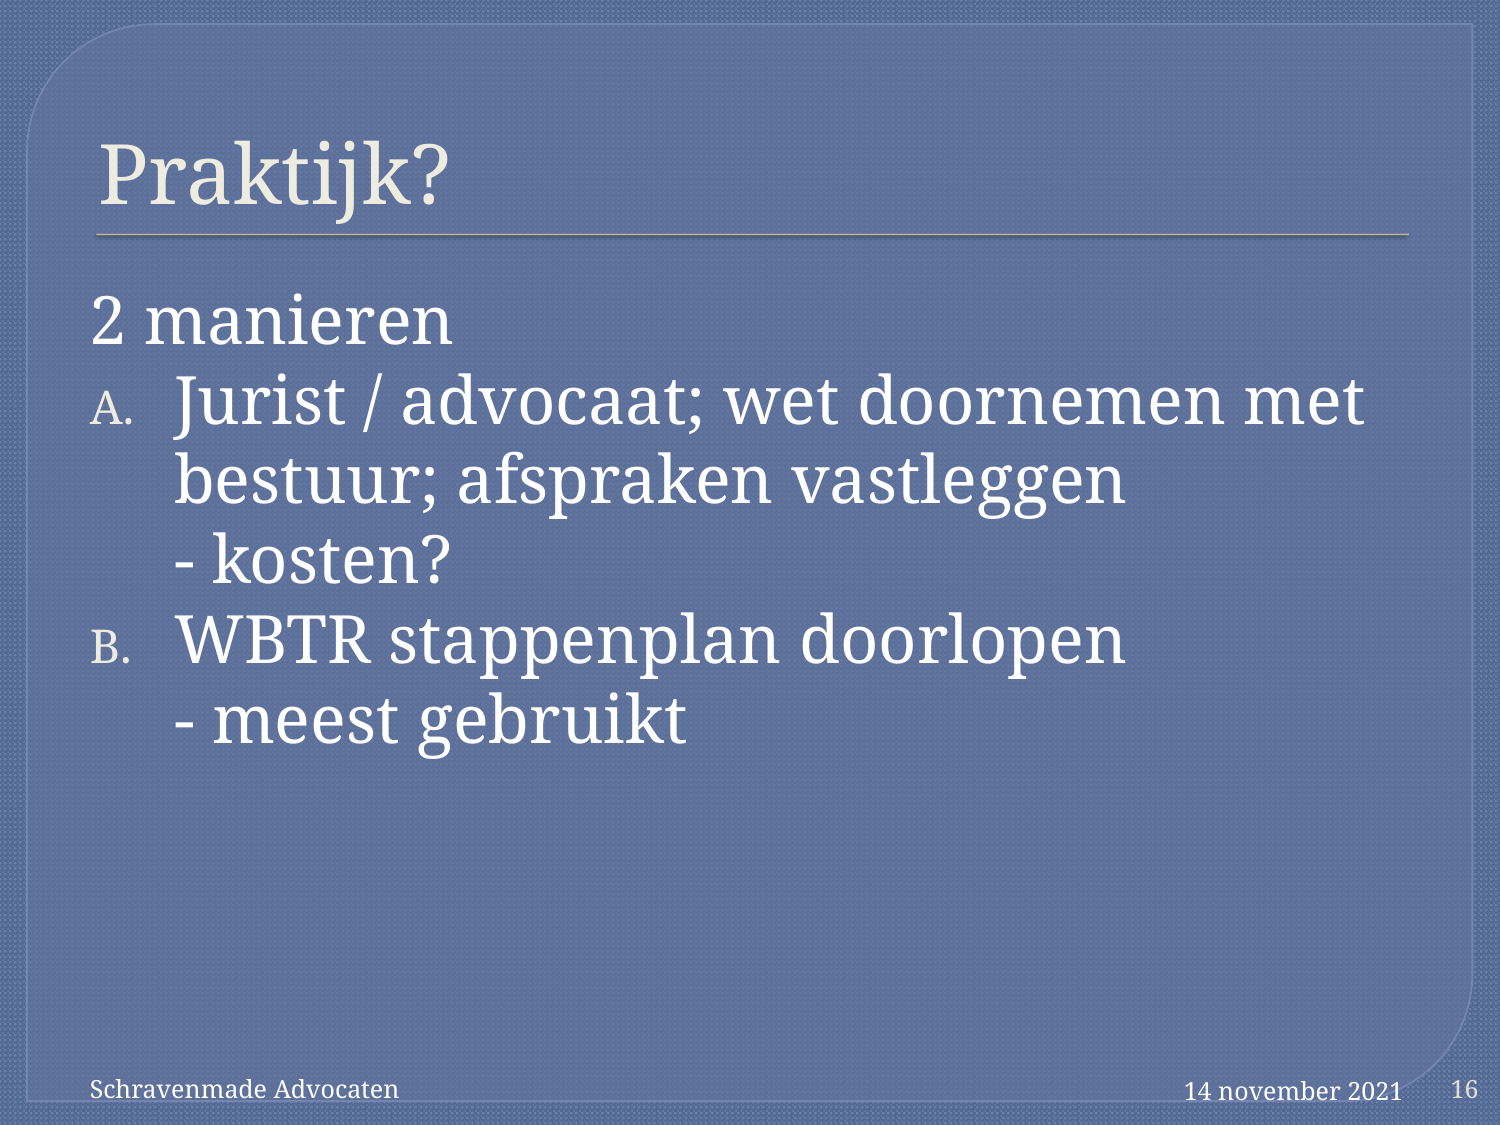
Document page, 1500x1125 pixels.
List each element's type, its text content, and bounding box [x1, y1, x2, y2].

title Praktijk? [75, 41, 1425, 230]
slide_number 16 [1431, 1067, 1494, 1113]
footer Schravenmade Advocaten [75, 1067, 1141, 1113]
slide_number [1149, 1067, 1425, 1113]
list 2 manieren Jurist / advocaat; wet doornemen met bestuur; afspraken vastleggen - kosten? WBTR stappenplan doorlopen - meest gebruikt [75, 270, 1425, 1013]
